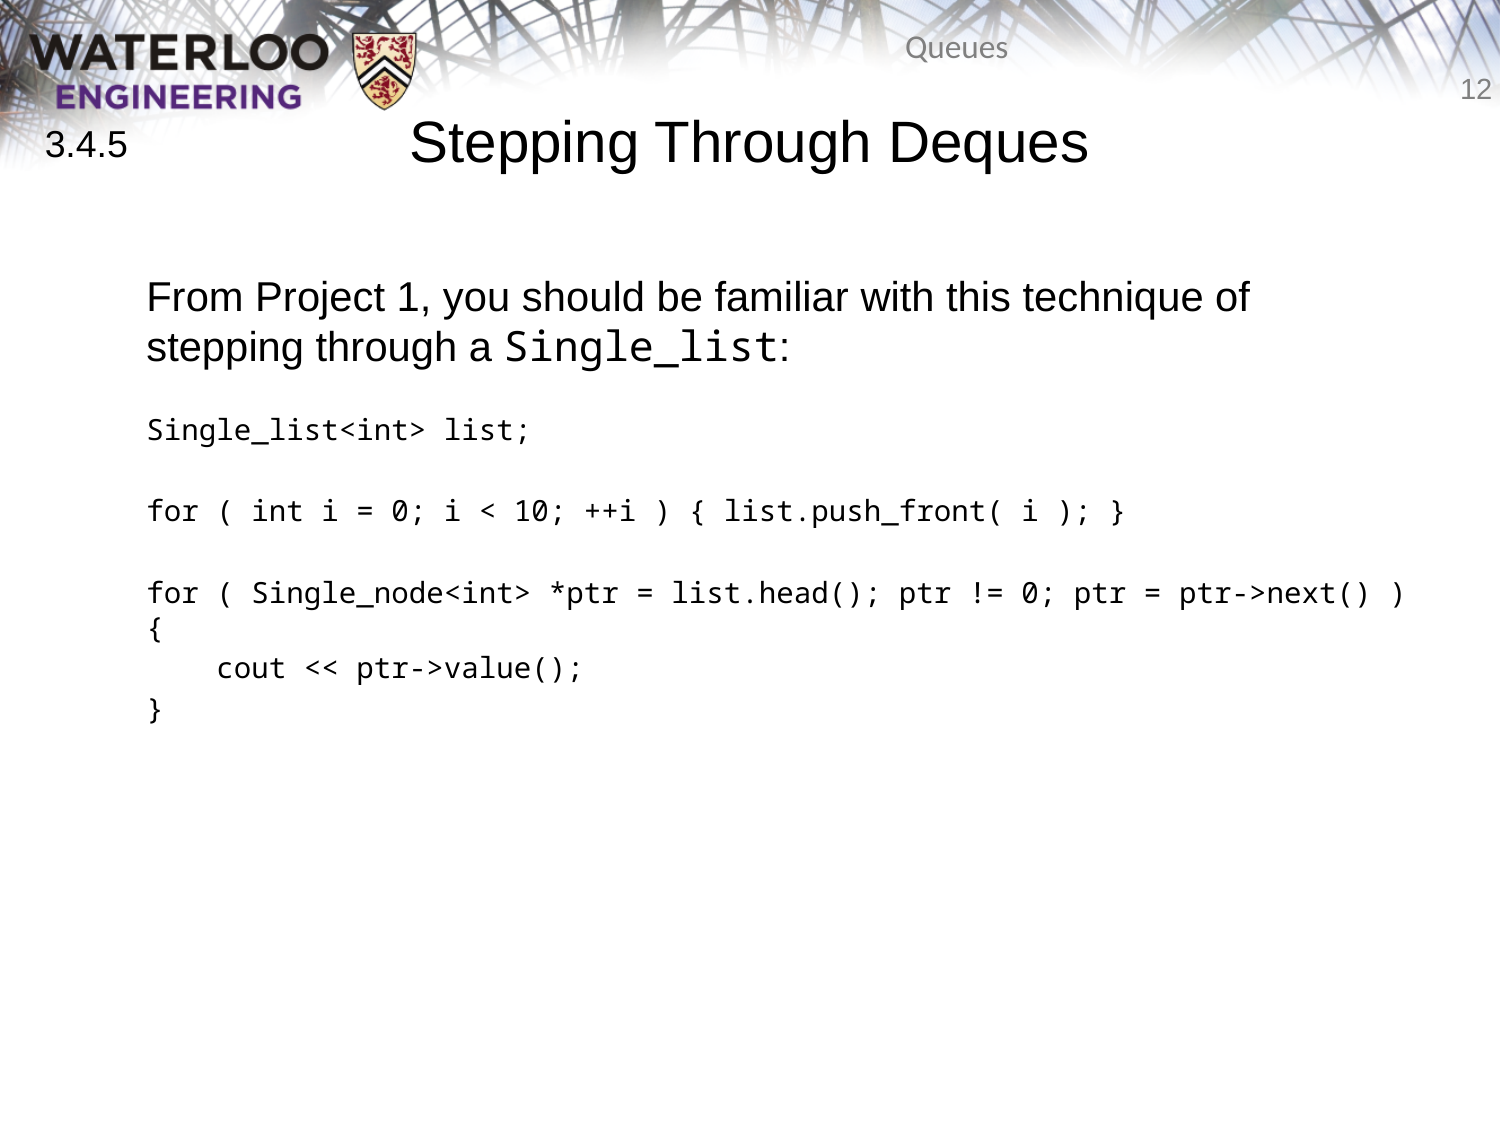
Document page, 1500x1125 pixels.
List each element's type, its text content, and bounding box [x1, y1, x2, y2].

title Stepping Through Deques [74, 44, 1426, 233]
text_box 3.4.5 [30, 112, 144, 172]
list From Project 1, you should be familiar with this technique of stepping through a Single_list: Single_list<int> list; for ( int i = 0; i < 10; ++i ) { list.push_front( i ); } for ( Single_node<int> *ptr = list.head(); ptr != 0; ptr = ptr->next() ) { cout << ptr->value(); } [74, 262, 1426, 1006]
picture [0, 0, 1500, 1125]
